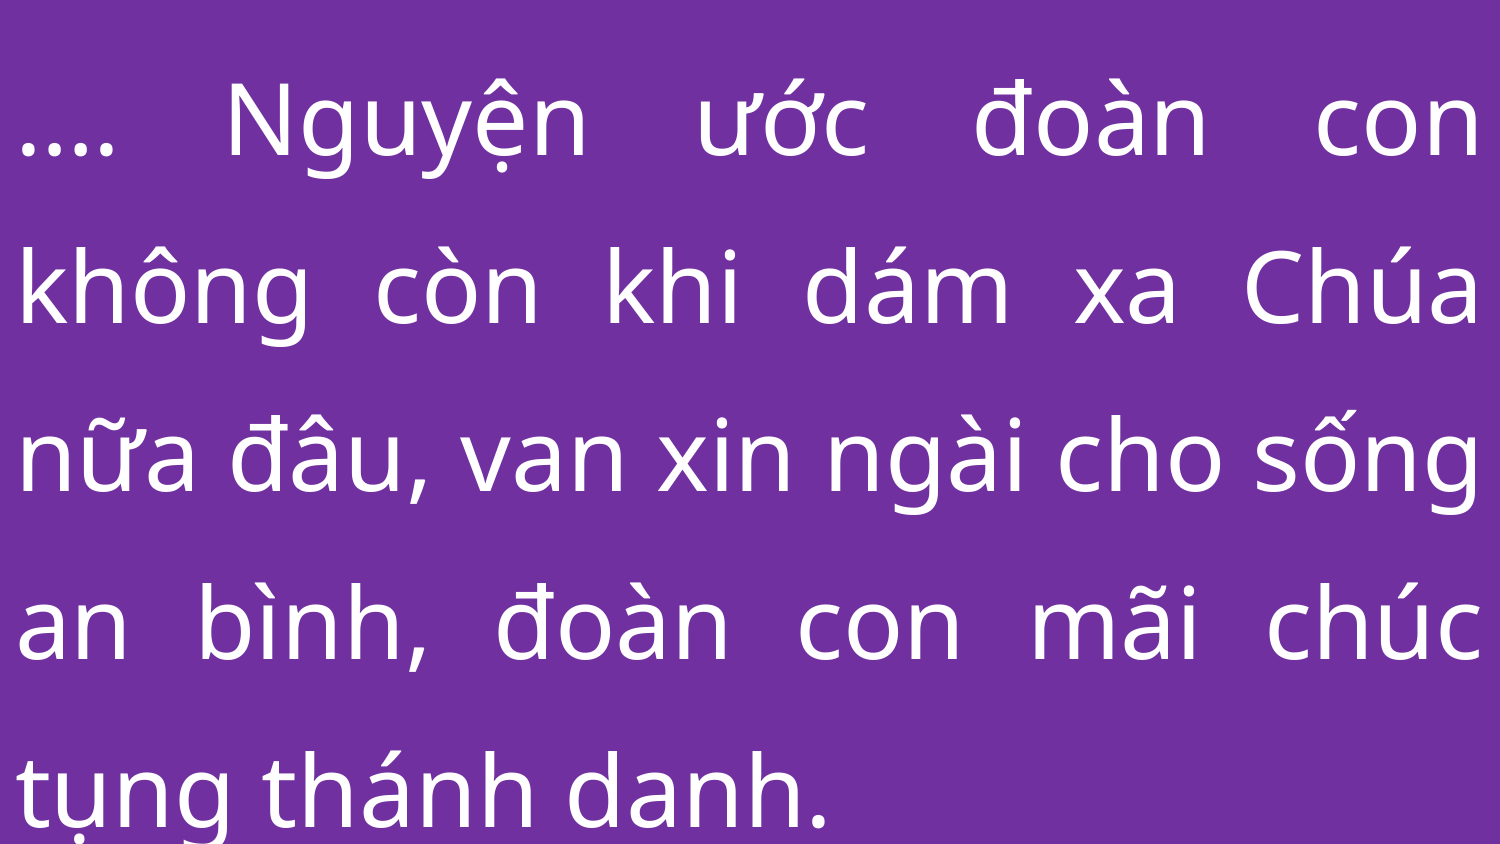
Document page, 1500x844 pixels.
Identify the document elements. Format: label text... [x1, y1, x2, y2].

list …. Nguyện ước đoàn con không còn khi dám xa Chúa nữa đâu, van xin ngài cho sống an bình, đoàn con mãi chúc tụng thánh danh. [0, 0, 1500, 844]
